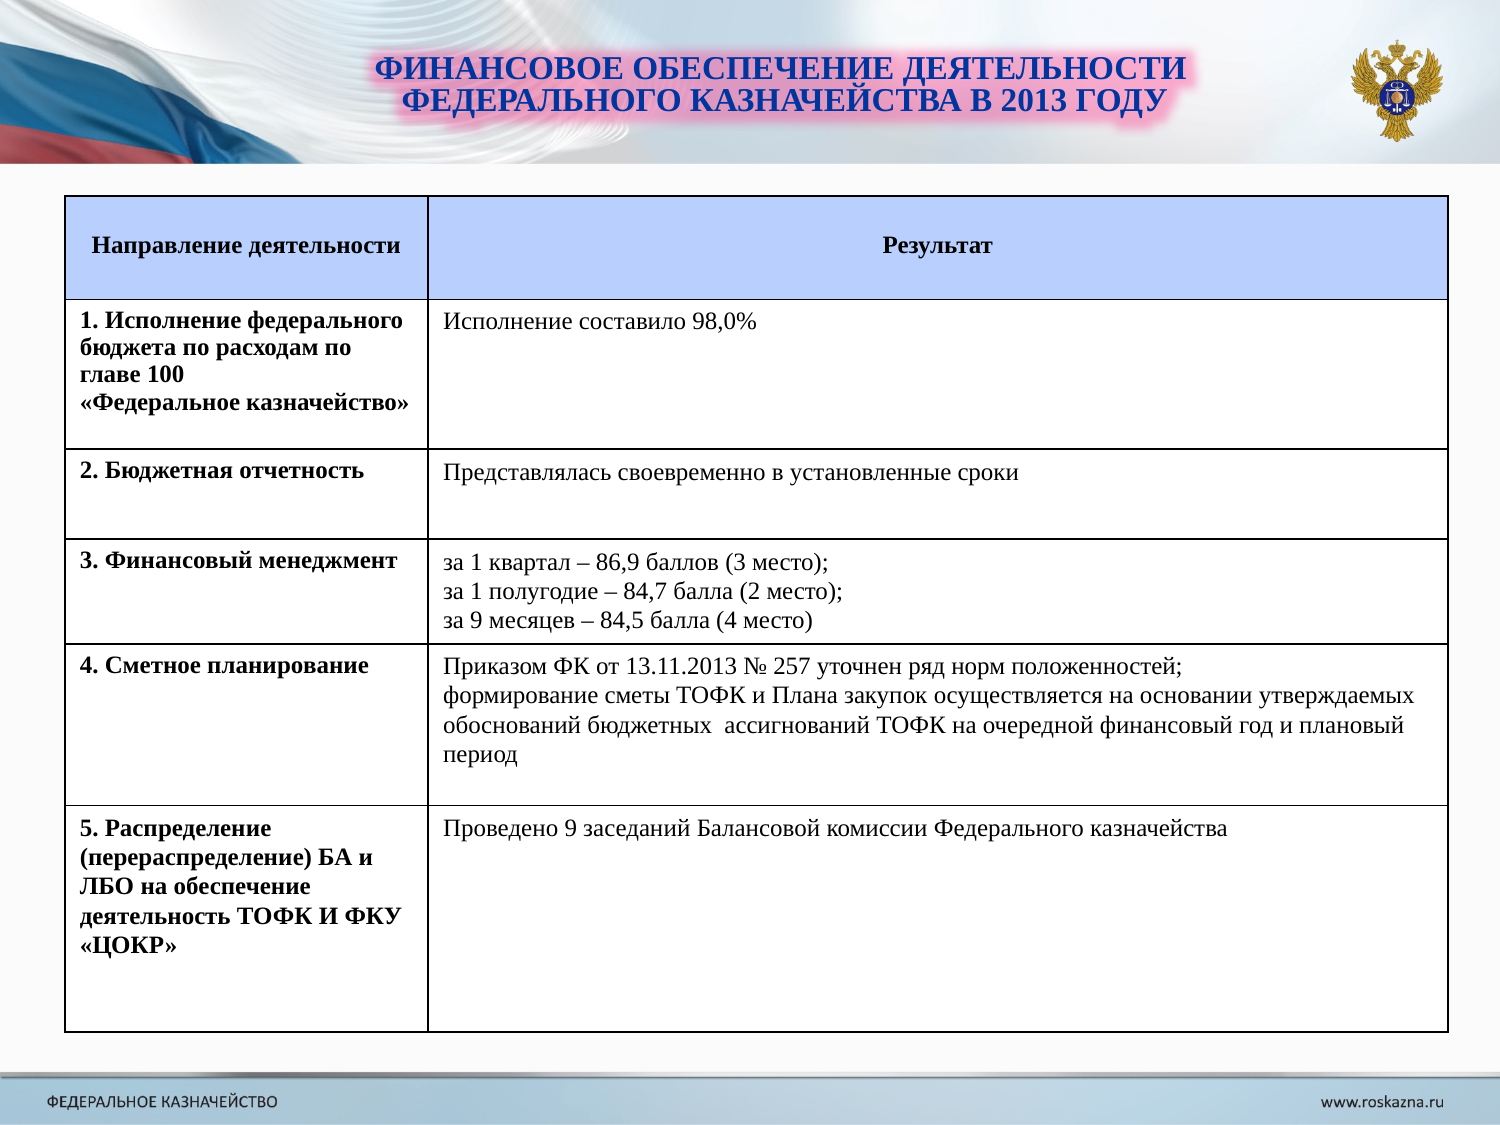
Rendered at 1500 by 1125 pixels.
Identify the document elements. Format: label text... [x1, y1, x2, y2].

table_cell 1. Исполнение федерального бюджета по расходам по главе 100 «Федеральное казначейство» [66, 300, 427, 448]
table_cell 2. Бюджетная отчетность [66, 450, 427, 538]
table_cell 4. Сметное планирование [66, 645, 427, 805]
table_cell за 1 квартал – 86,9 баллов (3 место); за 1 полугодие – 84,7 балла (2 место); за 9 месяцев – 84,5 балла (4 место) [429, 540, 1447, 643]
table_cell 5. Распределение (перераспределение) БА и ЛБО на обеспечение деятельность ТОФК И ФКУ «ЦОКР» [66, 806, 427, 1031]
table_cell Представлялась своевременно в установленные сроки [429, 450, 1447, 538]
table_header Направление деятельности [66, 197, 427, 299]
table_cell Приказом ФК от 13.11.2013 № 257 уточнен ряд норм положенностей; формирование сметы ТОФК и Плана закупок осуществляется на основании утверждаемых обоснований бюджетных ассигнований ТОФК на очередной финансовый год и плановый период [429, 645, 1447, 805]
text_box ФИНАНСОВОЕ ОБЕСПЕЧЕНИЕ ДЕЯТЕЛЬНОСТИ ФЕДЕРАЛЬНОГО КАЗНАЧЕЙСТВА В 2013 ГОДУ [199, 46, 1371, 126]
table_cell Проведено 9 заседаний Балансовой комиссии Федерального казначейства [429, 806, 1447, 1031]
table_header Результат [429, 197, 1447, 299]
table_cell Исполнение составило 98,0% [429, 300, 1447, 448]
picture [0, 0, 1500, 1125]
table_cell 3. Финансовый менеджмент [66, 540, 427, 643]
